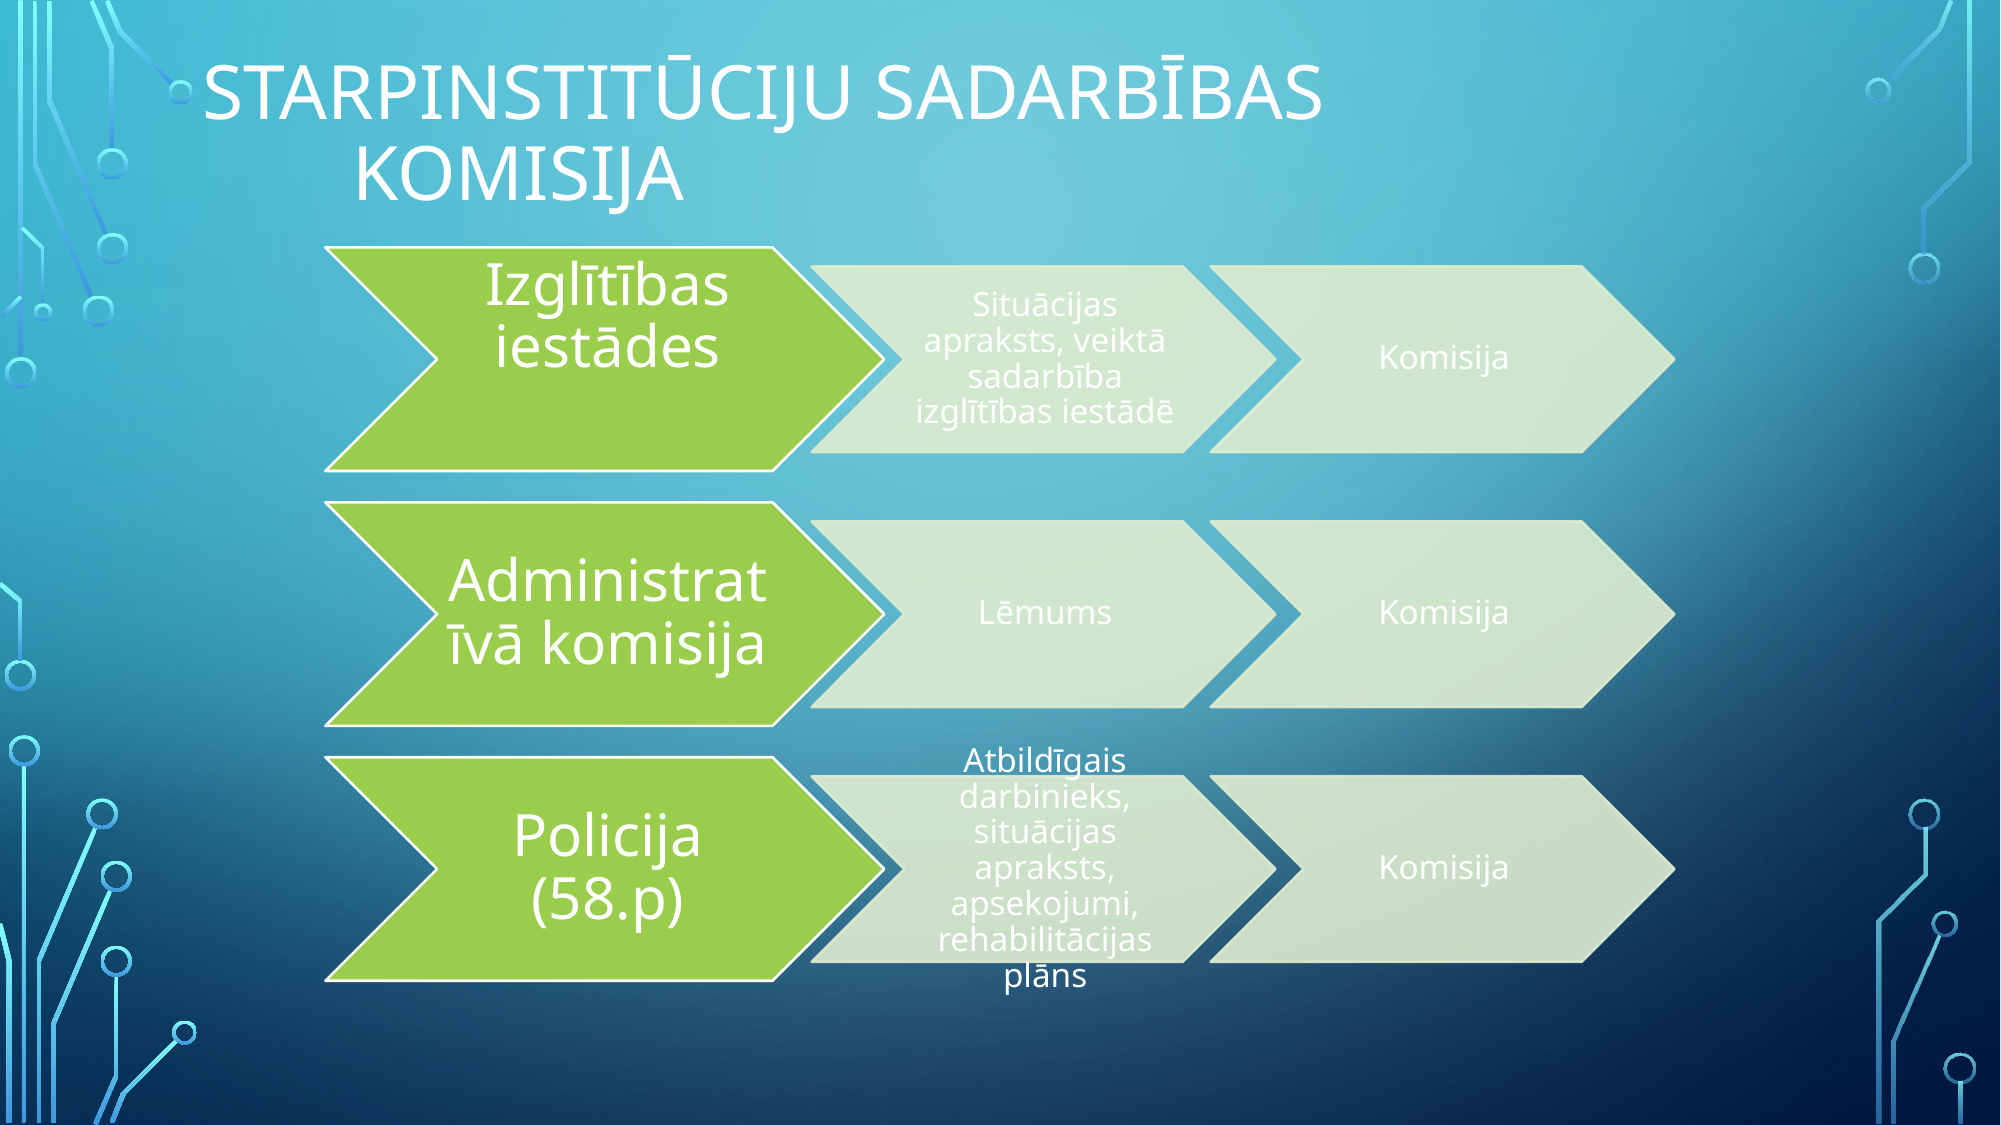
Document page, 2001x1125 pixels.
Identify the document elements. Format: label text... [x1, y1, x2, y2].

title Starpinstitūciju sadarbības komisija [187, 28, 1813, 243]
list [324, 242, 1676, 986]
